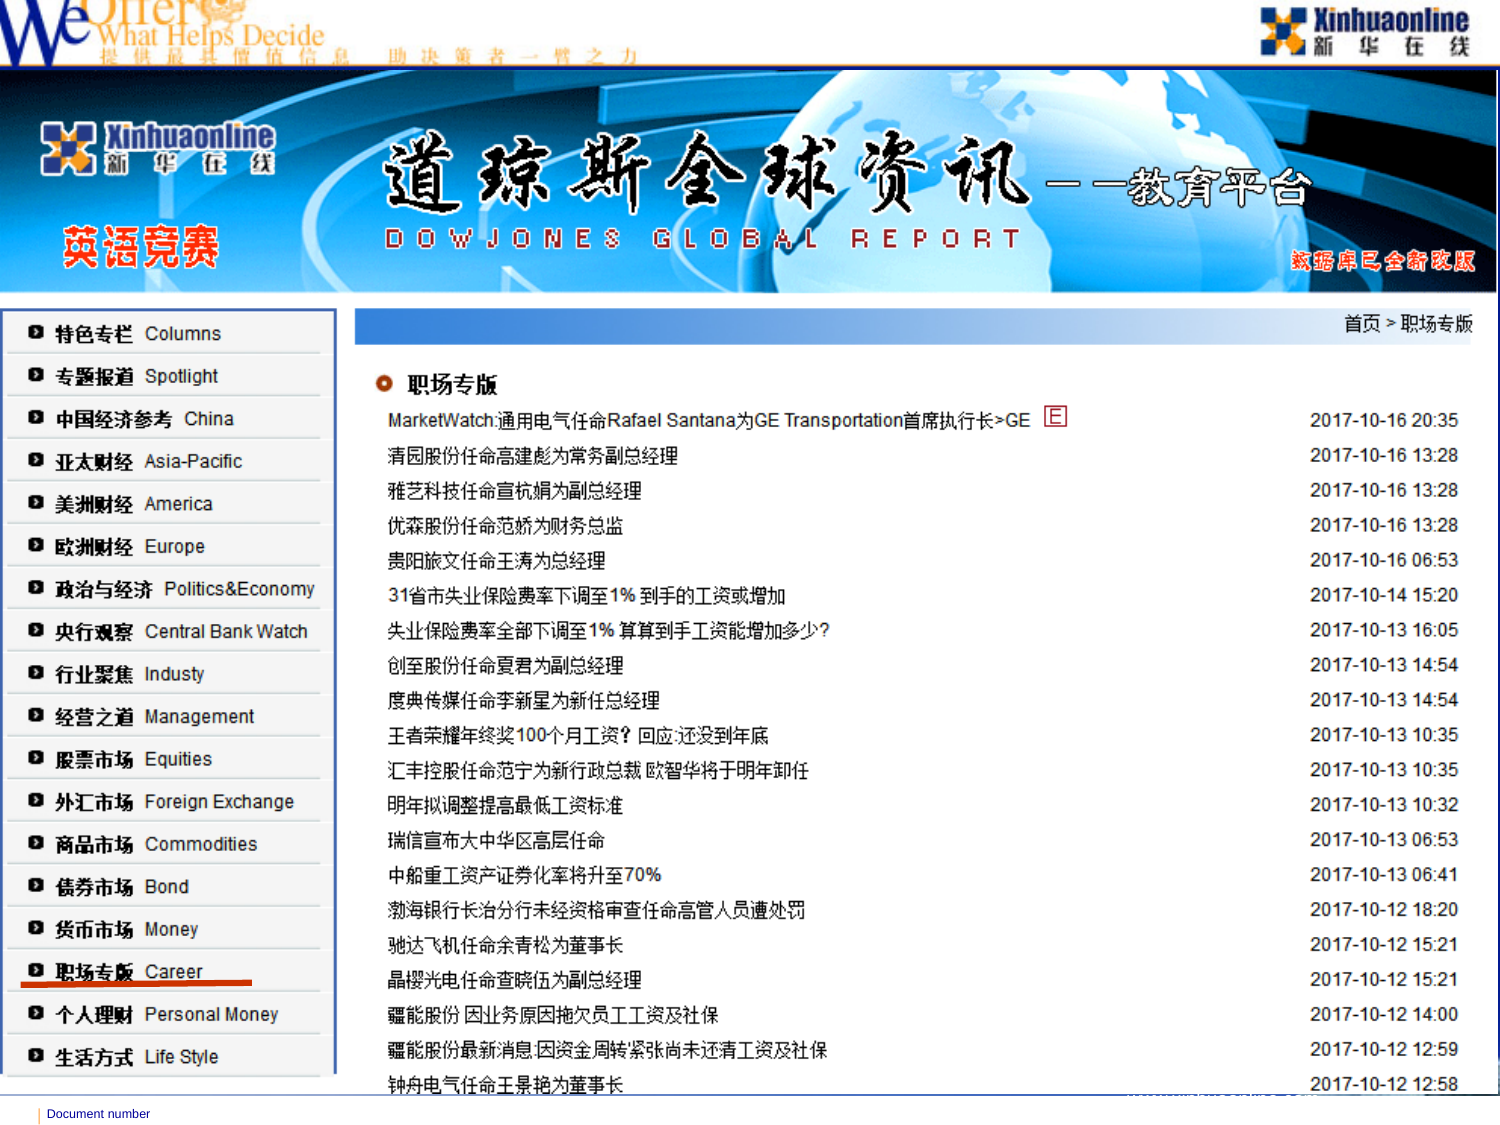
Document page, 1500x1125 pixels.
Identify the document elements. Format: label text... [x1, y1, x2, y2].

footer Document number [46, 1105, 572, 1125]
picture [0, 0, 1500, 1096]
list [0, 70, 1498, 1094]
slide_number [19, 1106, 43, 1125]
